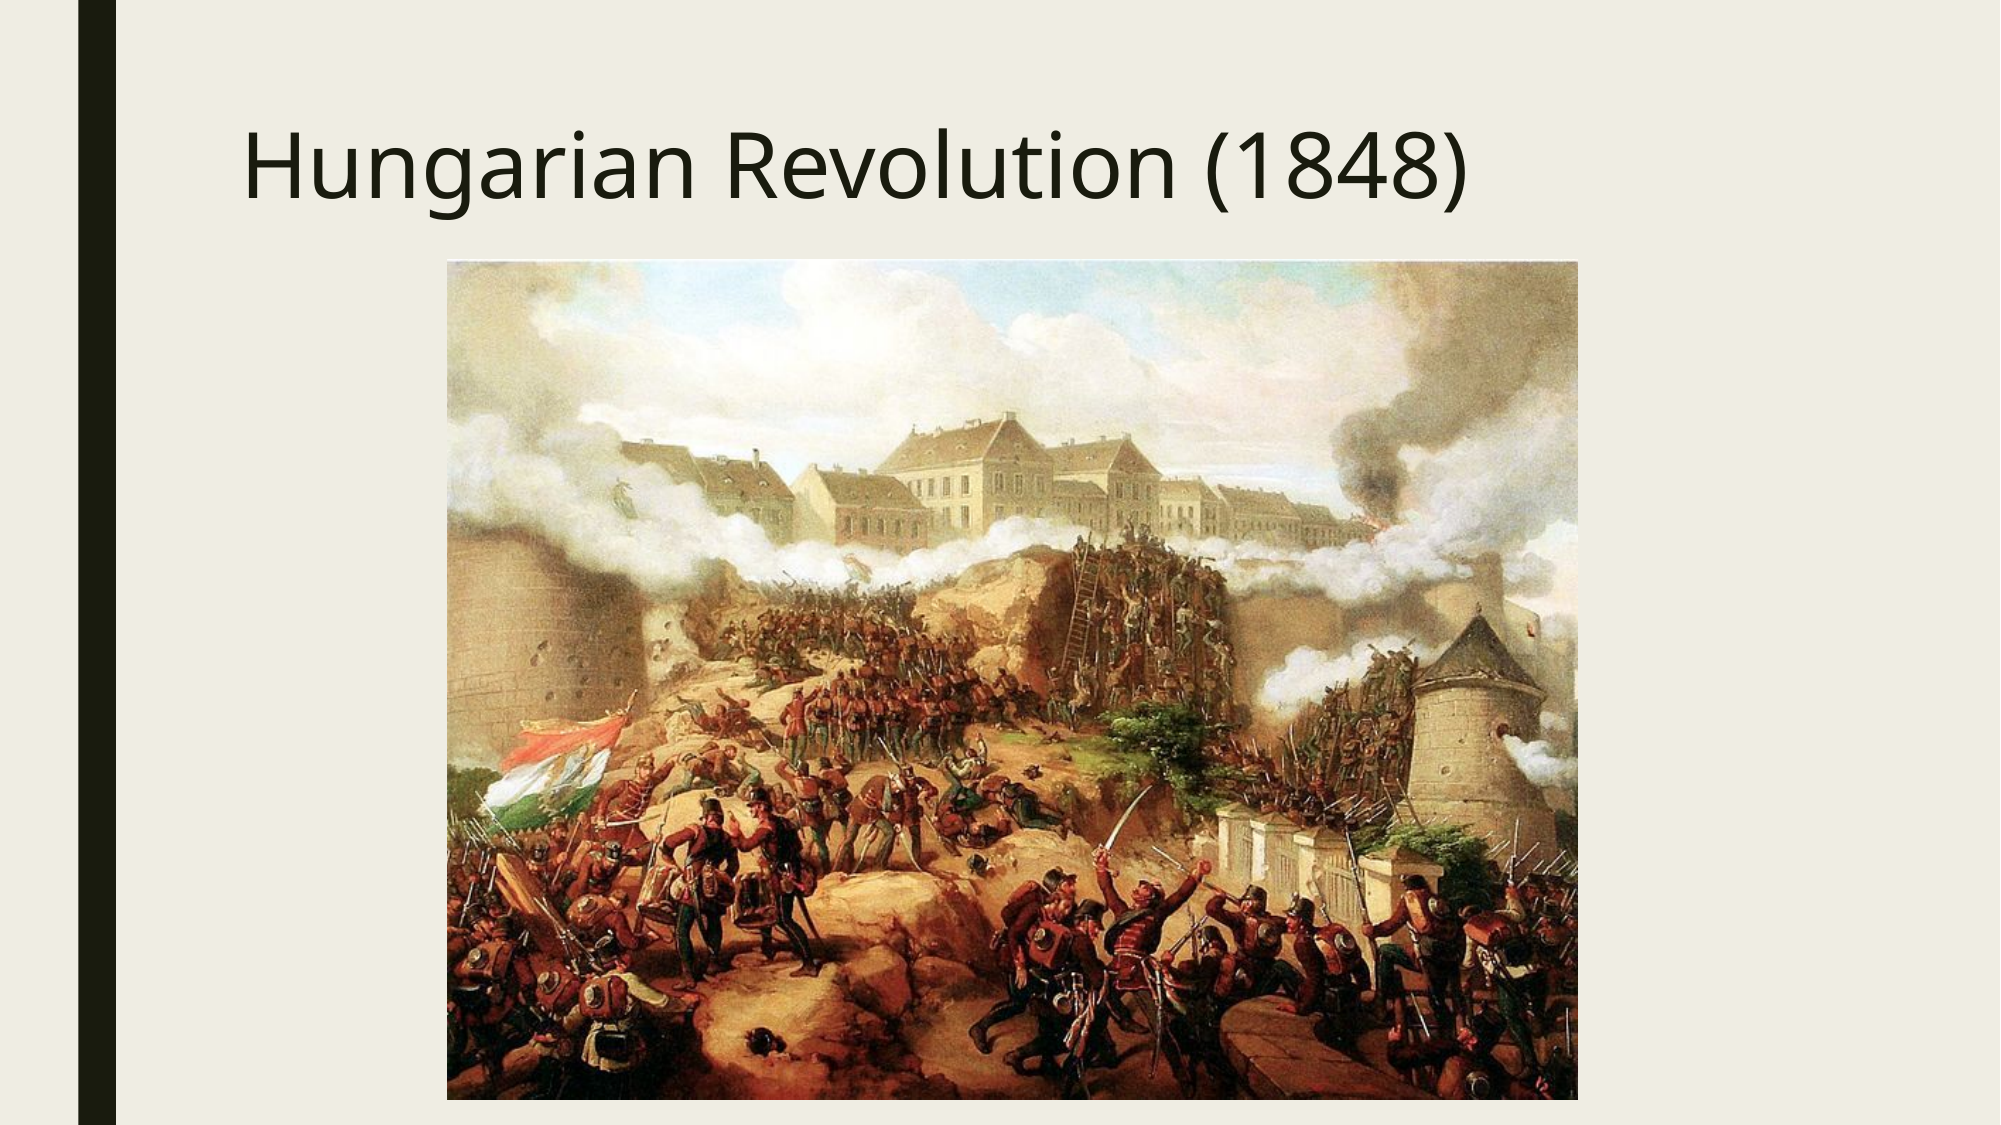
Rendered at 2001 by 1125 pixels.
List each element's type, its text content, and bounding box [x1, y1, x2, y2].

picture [447, 259, 1578, 1100]
title Hungarian Revolution (1848) [225, 112, 1800, 357]
